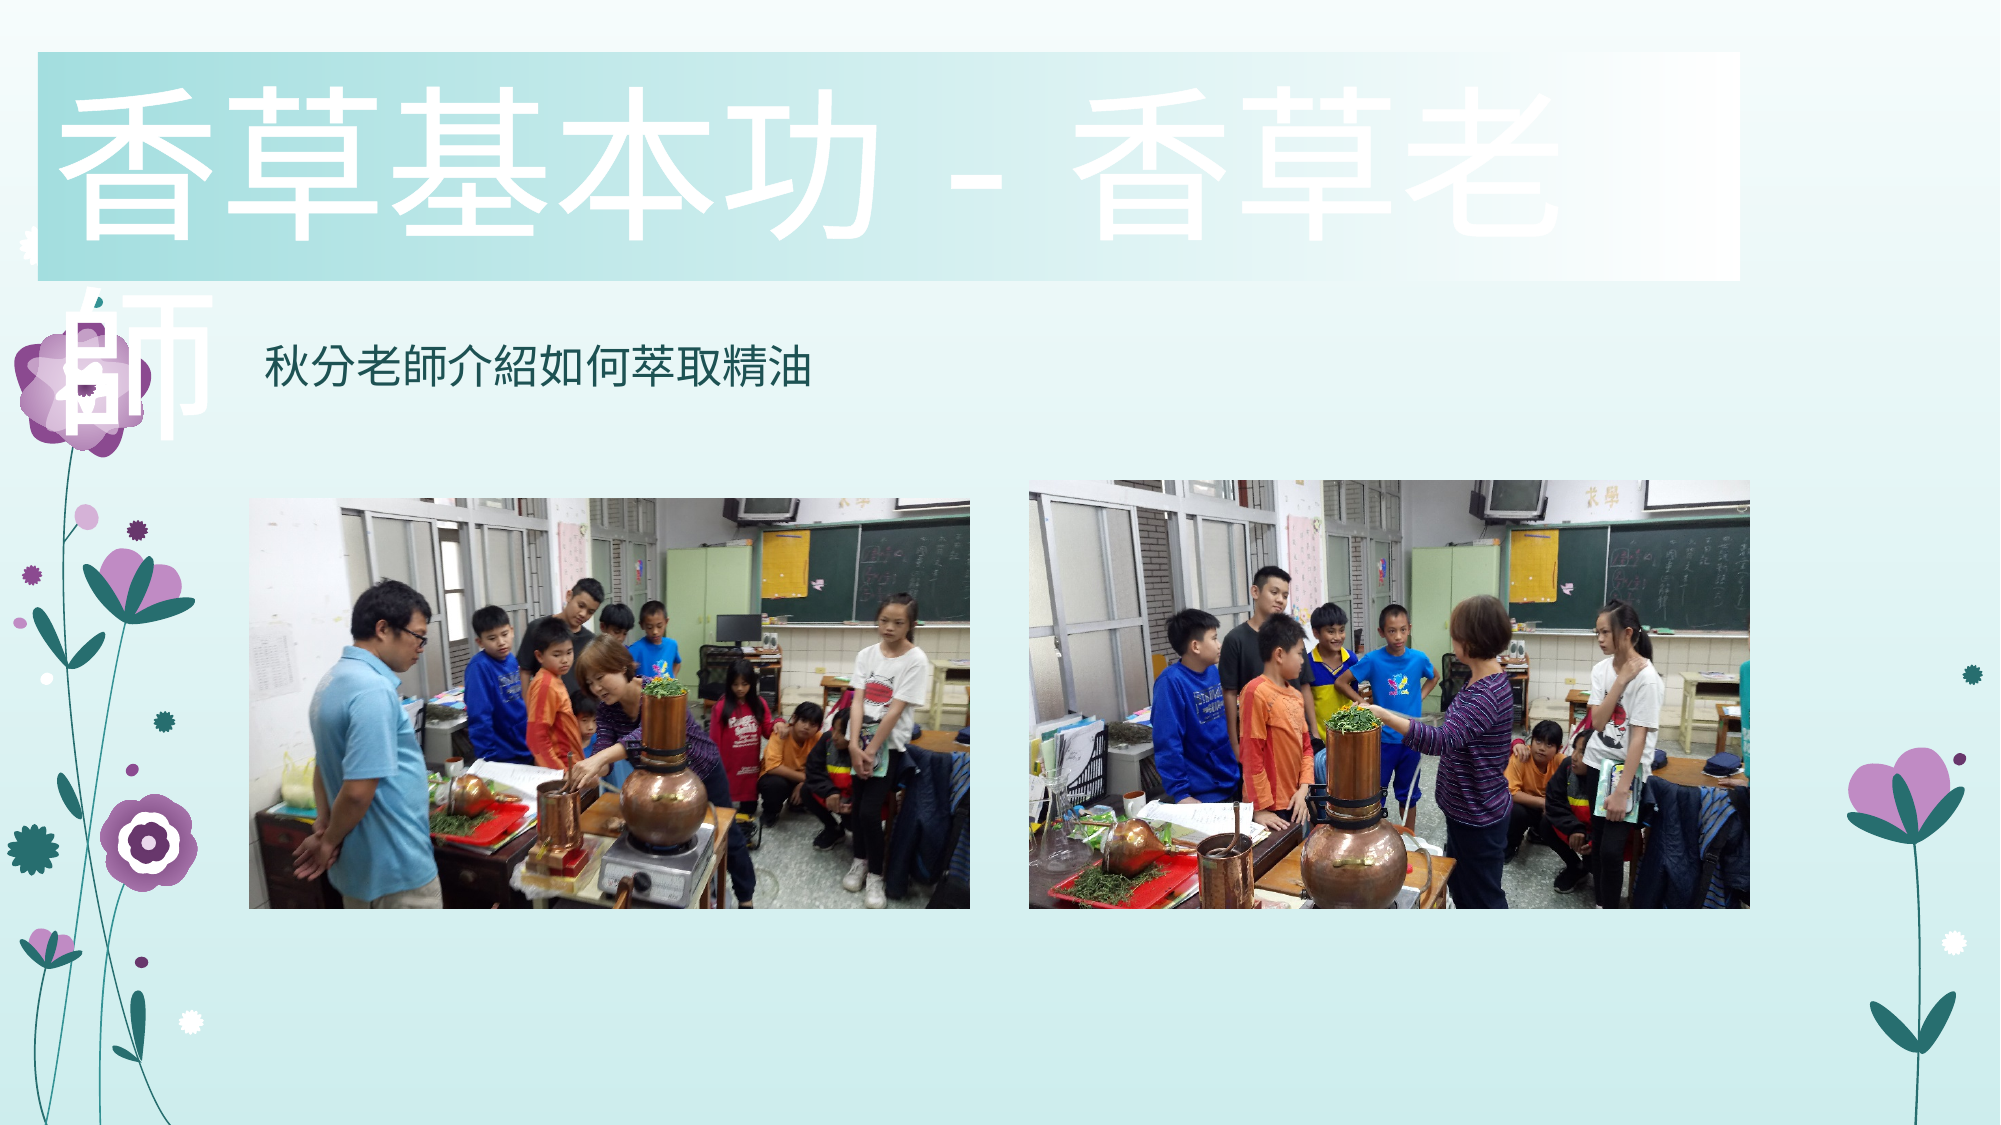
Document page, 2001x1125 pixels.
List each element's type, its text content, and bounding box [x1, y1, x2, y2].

list 秋分老師介紹如何萃取精油 [249, 312, 970, 425]
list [249, 498, 971, 909]
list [1029, 480, 1750, 909]
text_box 香草基本功-香草老師 [37, 52, 1741, 281]
